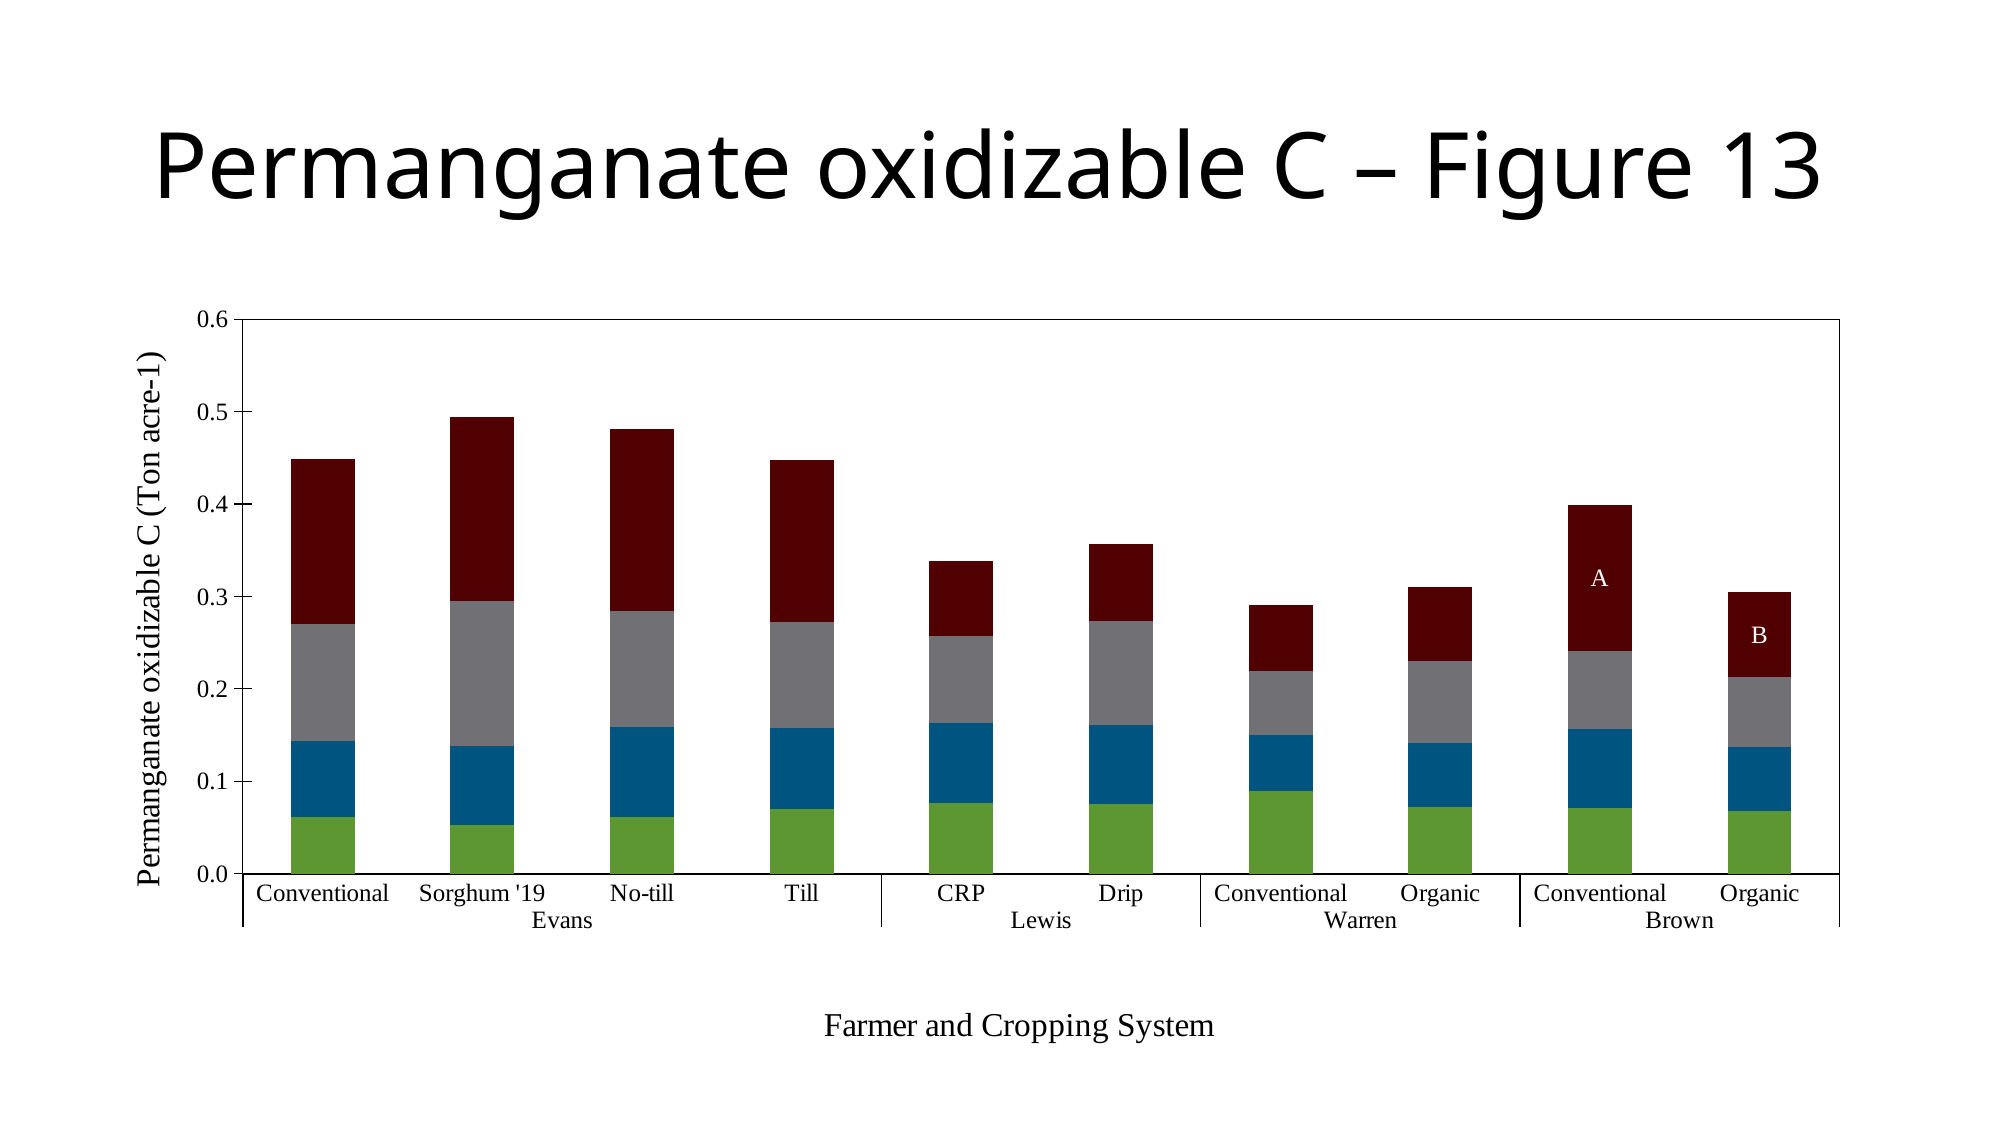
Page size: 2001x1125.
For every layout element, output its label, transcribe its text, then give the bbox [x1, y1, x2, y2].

chart [119, 294, 1863, 1066]
title Permanganate oxidizable C – Figure 13 [137, 59, 1863, 278]
